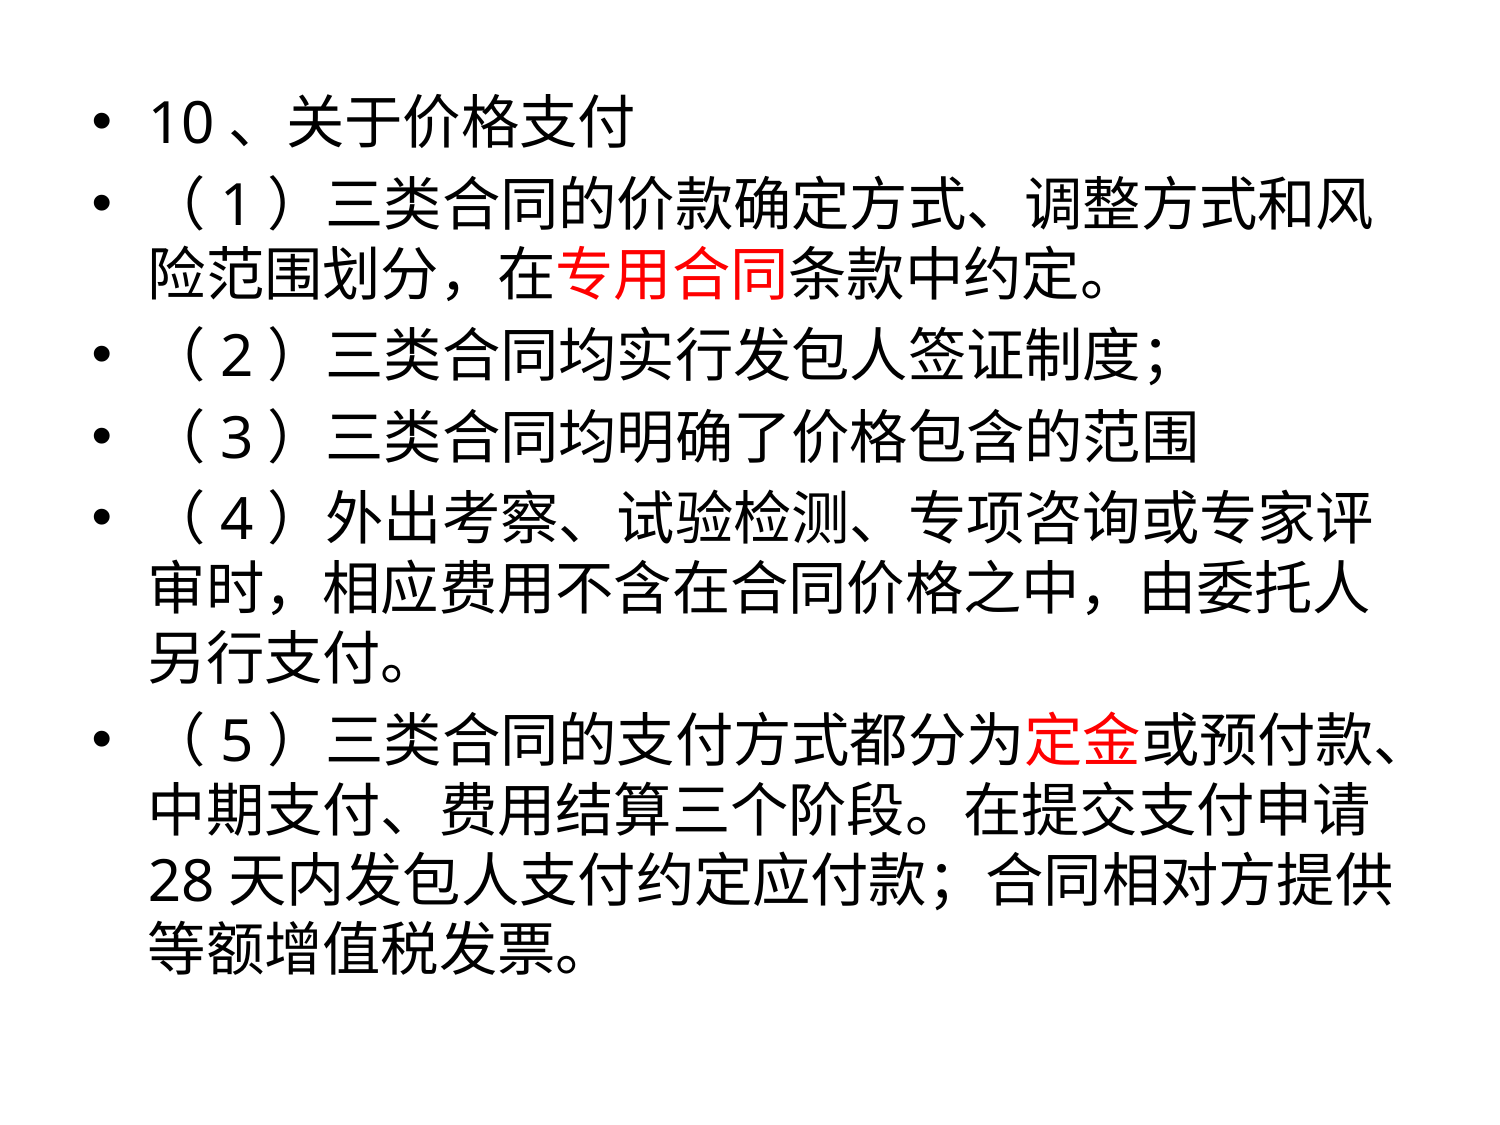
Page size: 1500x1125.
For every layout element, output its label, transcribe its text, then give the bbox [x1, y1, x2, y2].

list 10、关于价格支付 （1）三类合同的价款确定方式、调整方式和风险范围划分，在专用合同条款中约定。 （2）三类合同均实行发包人签证制度； （3）三类合同均明确了价格包含的范围 （4）外出考察、试验检测、专项咨询或专家评审时，相应费用不含在合同价格之中，由委托人另行支付。 （5）三类合同的支付方式都分为定金或预付款、中期支付、费用结算三个阶段。在提交支付申请28天内发包人支付约定应付款；合同相对方提供等额增值税发票。 [76, 78, 1425, 1005]
